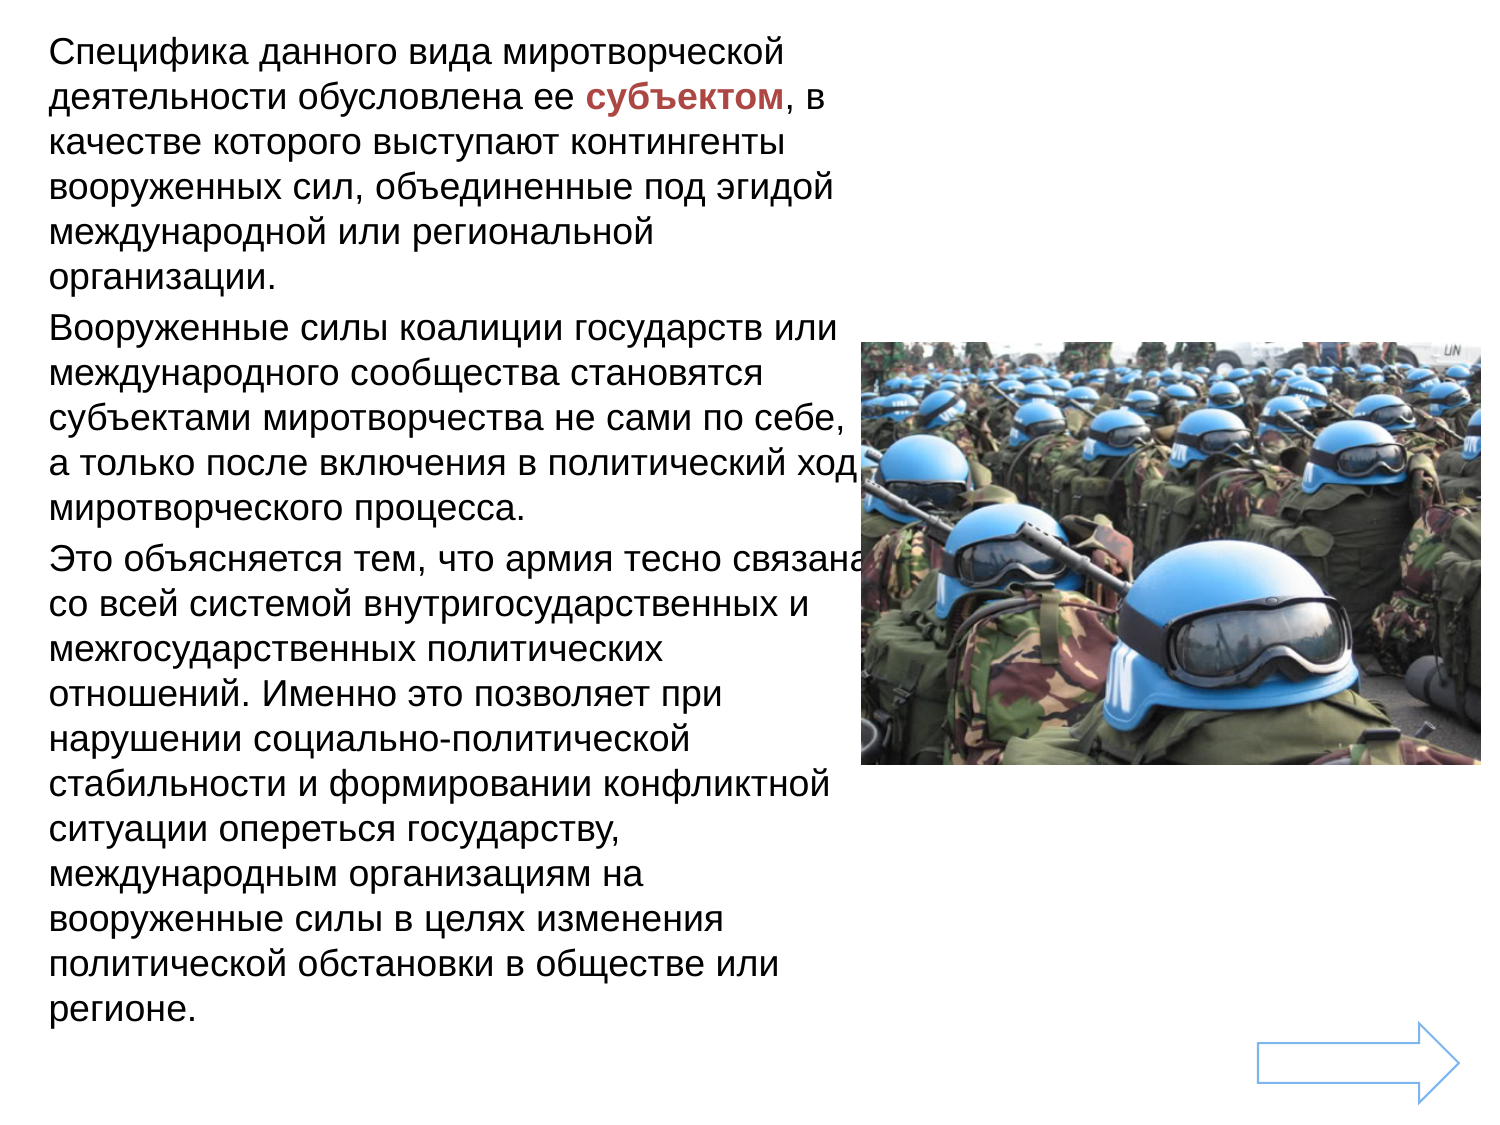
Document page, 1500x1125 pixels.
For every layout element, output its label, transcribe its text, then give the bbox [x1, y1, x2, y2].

list Специфика данного вида миротворческой деятельности обусловлена ее субъектом, в качестве которого выступают контингенты вооруженных сил, объединенные под эгидой международной или региональной организации. Вооруженные силы коалиции государств или международного сообщества становятся субъектами миротворчества не сами по себе, а только после включения в политический ход миротворческого процесса. Это объясняется тем, что армия тесно связана со всей системой внутригосударственных и межгосударственных политических отношений. Именно это позволяет при нарушении социально-политической стабильности и формировании конфликтной ситуации опереться государству, международным организациям на вооруженные силы в целях изменения политической обстановки в обществе или регионе. [40, 18, 884, 1111]
picture [860, 341, 1482, 765]
text_box [1257, 1023, 1459, 1103]
